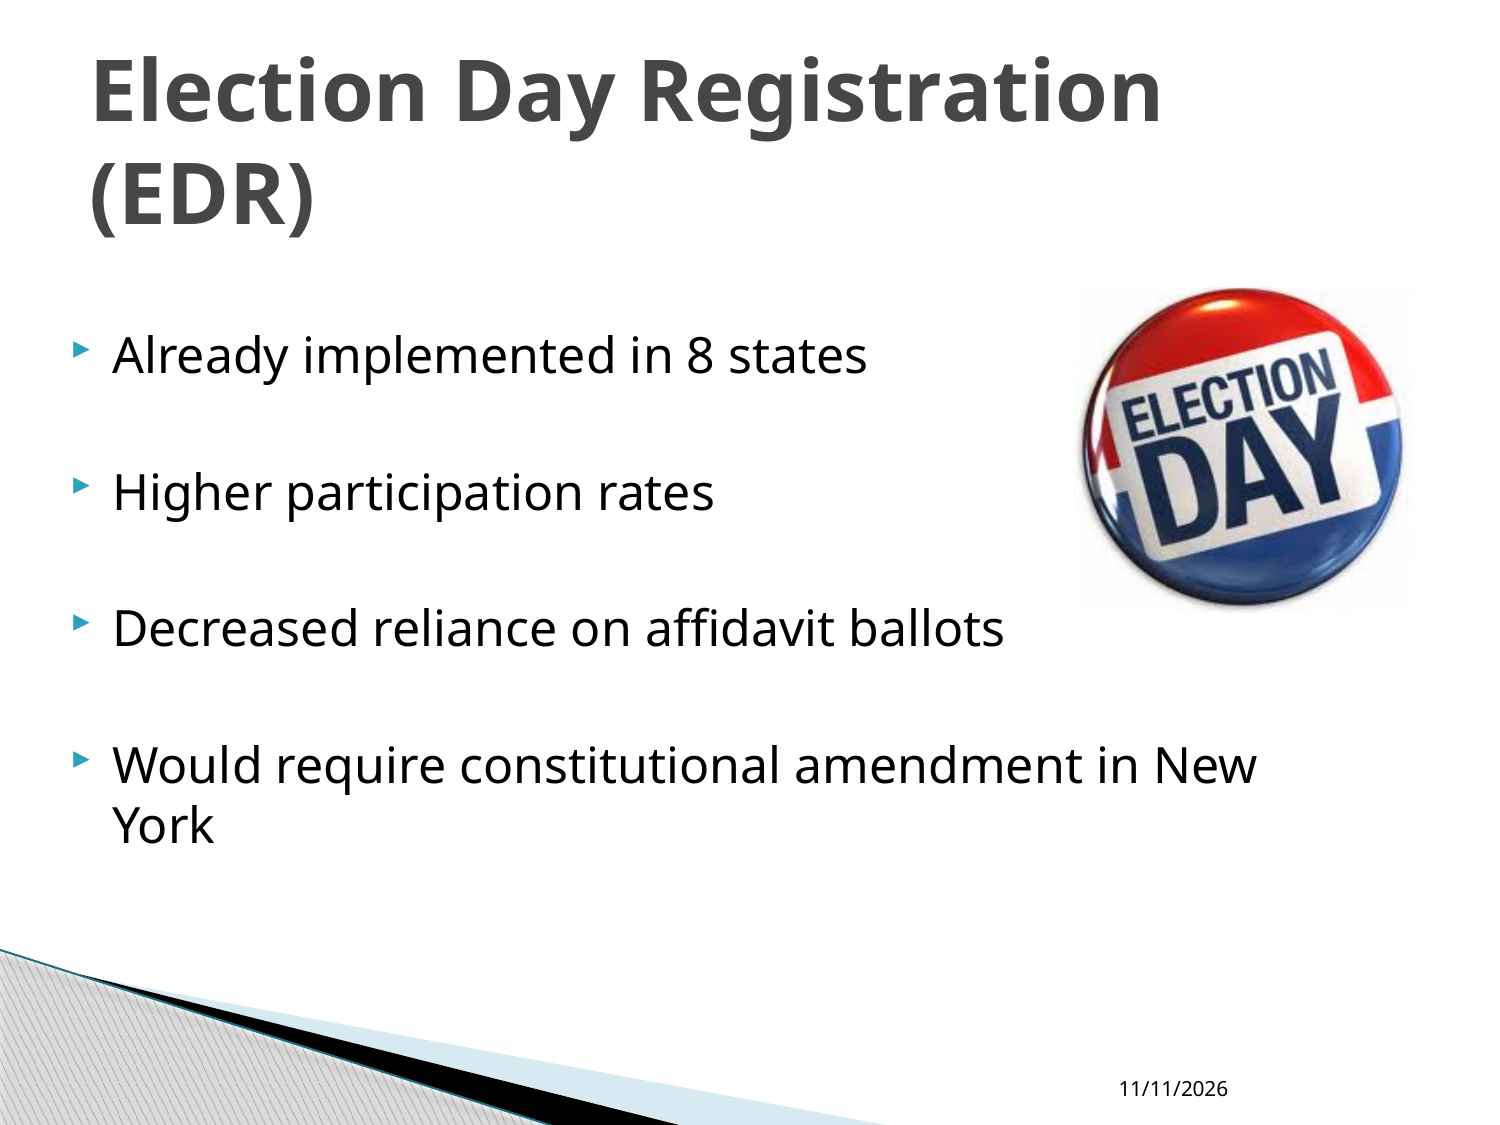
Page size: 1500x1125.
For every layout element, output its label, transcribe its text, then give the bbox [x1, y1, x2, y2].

title Election Day Registration (EDR) [75, 45, 1425, 233]
picture [1074, 287, 1413, 613]
list Already implemented in 8 states Higher participation rates Decreased reliance on affidavit ballots Would require constitutional amendment in New York [37, 237, 1313, 988]
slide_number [1103, 1051, 1419, 1112]
